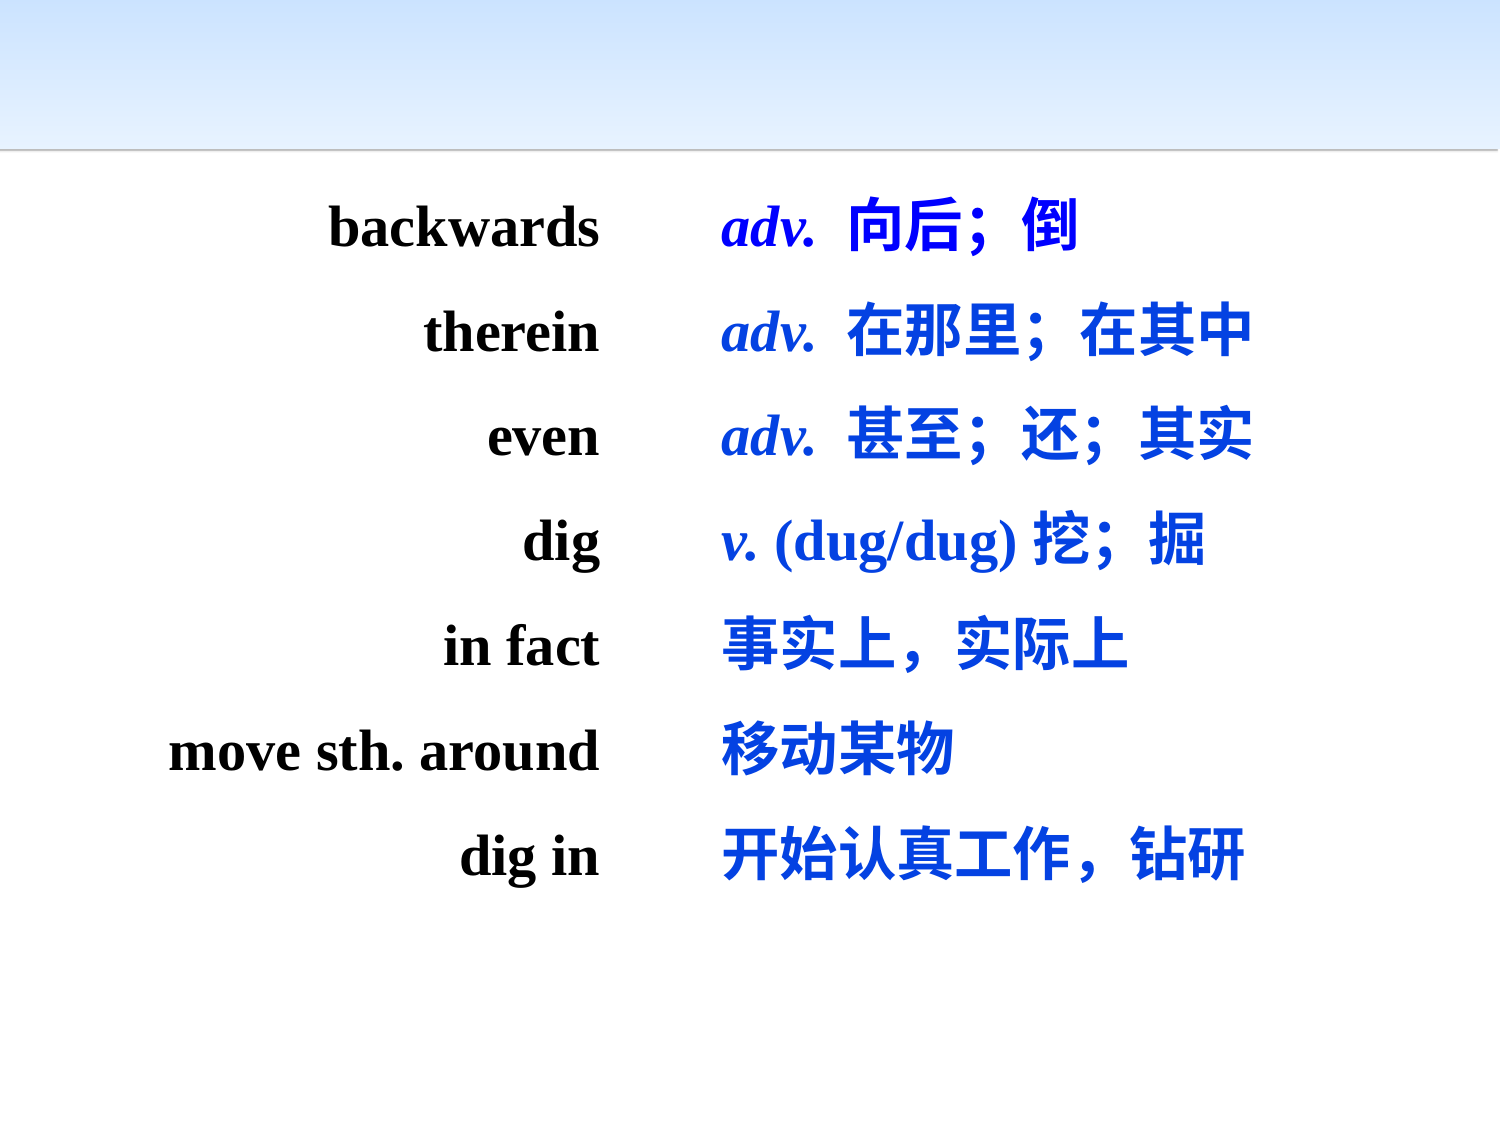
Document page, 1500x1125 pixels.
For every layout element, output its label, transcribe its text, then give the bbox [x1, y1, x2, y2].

text_box adv. 向后；倒 adv. 在那里；在其中 adv. 甚至；还；其实 v. (dug/dug)挖；掘 事实上，实际上 移动某物 开始认真工作，钻研 [706, 145, 1421, 895]
text_box backwards therein even dig in fact move sth. around dig in [56, 145, 616, 895]
